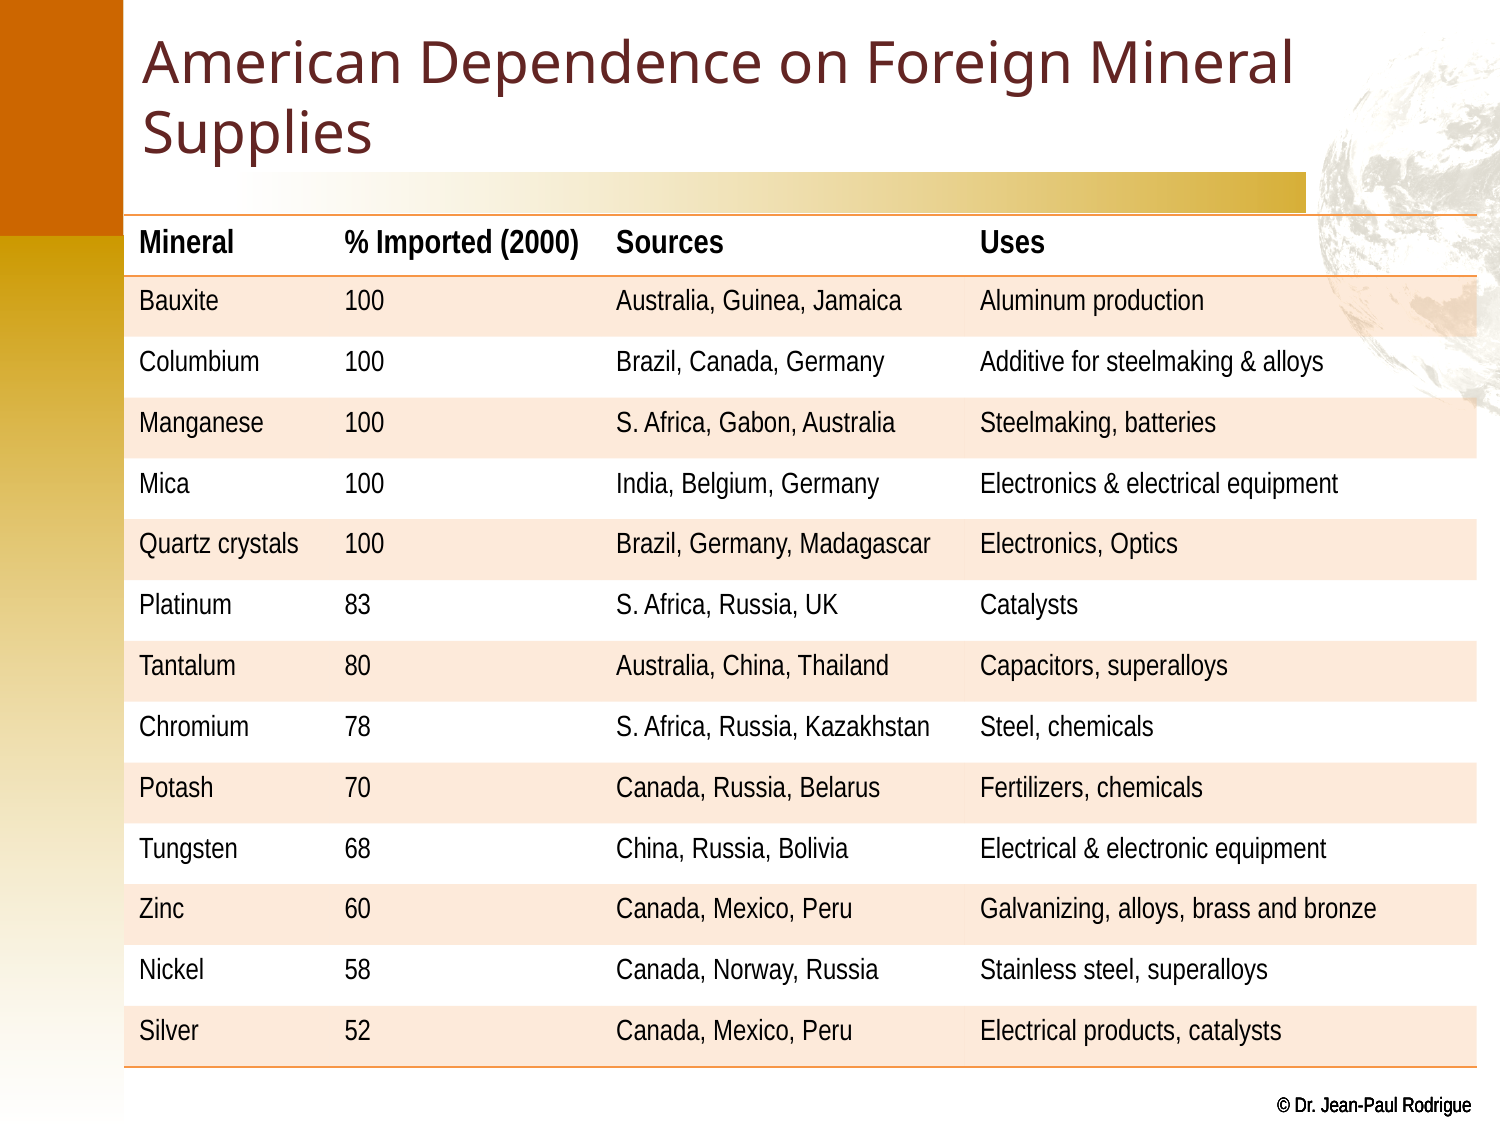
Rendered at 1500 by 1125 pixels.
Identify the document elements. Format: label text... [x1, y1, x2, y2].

table_cell 83 [330, 580, 601, 641]
table_cell 70 [330, 763, 601, 823]
table_cell India, Belgium, Germany [601, 458, 965, 519]
table_cell Steel, chemicals [965, 702, 1477, 763]
table_cell 58 [330, 945, 601, 1006]
table_cell Australia, Guinea, Jamaica [601, 277, 965, 337]
table_cell Canada, Mexico, Peru [601, 1006, 965, 1066]
table_cell Australia, China, Thailand [601, 641, 965, 702]
table_cell Capacitors, superalloys [965, 641, 1477, 702]
table_cell Platinum [124, 580, 330, 641]
table_cell Columbium [124, 337, 330, 398]
table_cell Nickel [124, 945, 330, 1006]
table_cell Silver [124, 1006, 330, 1066]
table_cell Canada, Norway, Russia [601, 945, 965, 1006]
table_cell 52 [330, 1006, 601, 1066]
table_cell Stainless steel, superalloys [965, 945, 1477, 1006]
table_cell Potash [124, 763, 330, 823]
table_cell S. Africa, Gabon, Australia [601, 398, 965, 458]
table_cell Brazil, Canada, Germany [601, 337, 965, 398]
table_cell 100 [330, 277, 601, 337]
table_cell 60 [330, 884, 601, 945]
table_cell Aluminum production [965, 277, 1477, 337]
table_cell Electronics & electrical equipment [965, 458, 1477, 519]
table_cell Manganese [124, 398, 330, 458]
table_cell 80 [330, 641, 601, 702]
table_cell 100 [330, 458, 601, 519]
table_header Sources [601, 216, 965, 275]
table_cell Mica [124, 458, 330, 519]
table_cell Brazil, Germany, Madagascar [601, 519, 965, 580]
table_cell Electrical products, catalysts [965, 1006, 1477, 1066]
table_cell Quartz crystals [124, 519, 330, 580]
table_cell 68 [330, 823, 601, 884]
table_cell Canada, Mexico, Peru [601, 884, 965, 945]
table_cell 100 [330, 398, 601, 458]
table_cell S. Africa, Russia, Kazakhstan [601, 702, 965, 763]
table_cell Electrical & electronic equipment [965, 823, 1477, 884]
table_cell Canada, Russia, Belarus [601, 763, 965, 823]
title American Dependence on Foreign Mineral Supplies [127, 16, 1476, 173]
table_cell S. Africa, Russia, UK [601, 580, 965, 641]
table_cell Bauxite [124, 277, 330, 337]
table_cell Tantalum [124, 641, 330, 702]
table_cell Electronics, Optics [965, 519, 1477, 580]
table_cell China, Russia, Bolivia [601, 823, 965, 884]
table_cell 78 [330, 702, 601, 763]
table_header % Imported (2000) [330, 216, 601, 275]
table_cell Fertilizers, chemicals [965, 763, 1477, 823]
table_cell Additive for steelmaking & alloys [965, 337, 1477, 398]
table_cell Chromium [124, 702, 330, 763]
table_header Mineral [124, 216, 330, 275]
table_cell 100 [330, 337, 601, 398]
table_cell Tungsten [124, 823, 330, 884]
table_cell Zinc [124, 884, 330, 945]
table_cell Catalysts [965, 580, 1477, 641]
table_cell Galvanizing, alloys, brass and bronze [965, 884, 1477, 945]
table_header Uses [965, 216, 1477, 275]
table_cell 100 [330, 519, 601, 580]
table_cell Steelmaking, batteries [965, 398, 1477, 458]
